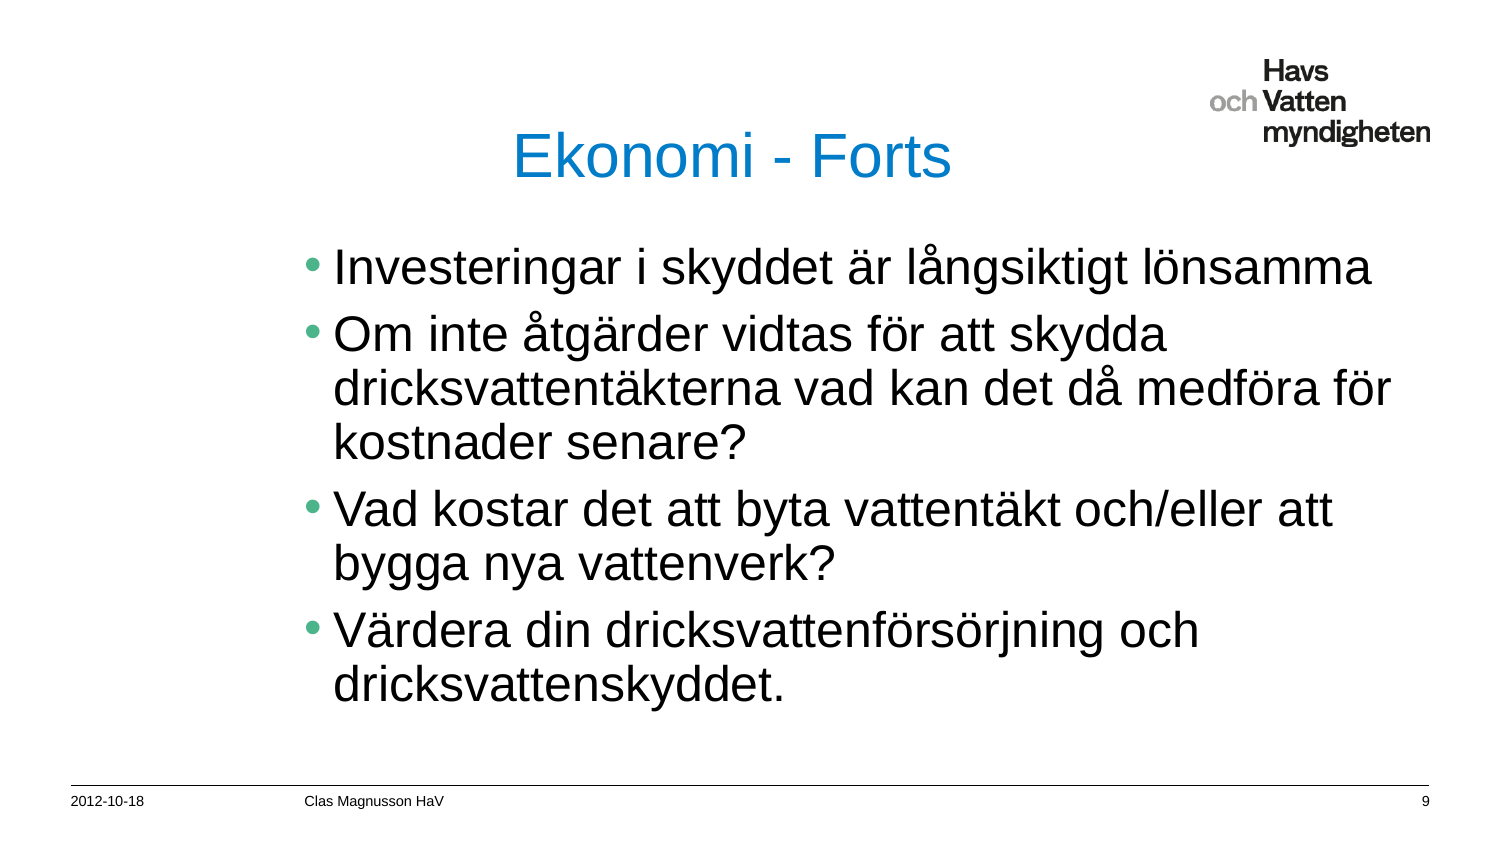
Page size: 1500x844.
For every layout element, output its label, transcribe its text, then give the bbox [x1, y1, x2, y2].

title Ekonomi - Forts [288, 114, 1178, 198]
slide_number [55, 785, 278, 816]
slide_number 9 [1328, 785, 1445, 816]
picture [1210, 59, 1430, 147]
footer Clas Magnusson HaV [289, 785, 1317, 816]
list Investeringar i skyddet är långsiktigt lönsamma Om inte åtgärder vidtas för att skydda dricksvattentäkterna vad kan det då medföra för kostnader senare? Vad kostar det att byta vattentäkt och/eller att bygga nya vattenverk? Värdera din dricksvattenförsörjning och dricksvattenskyddet. [289, 232, 1447, 753]
